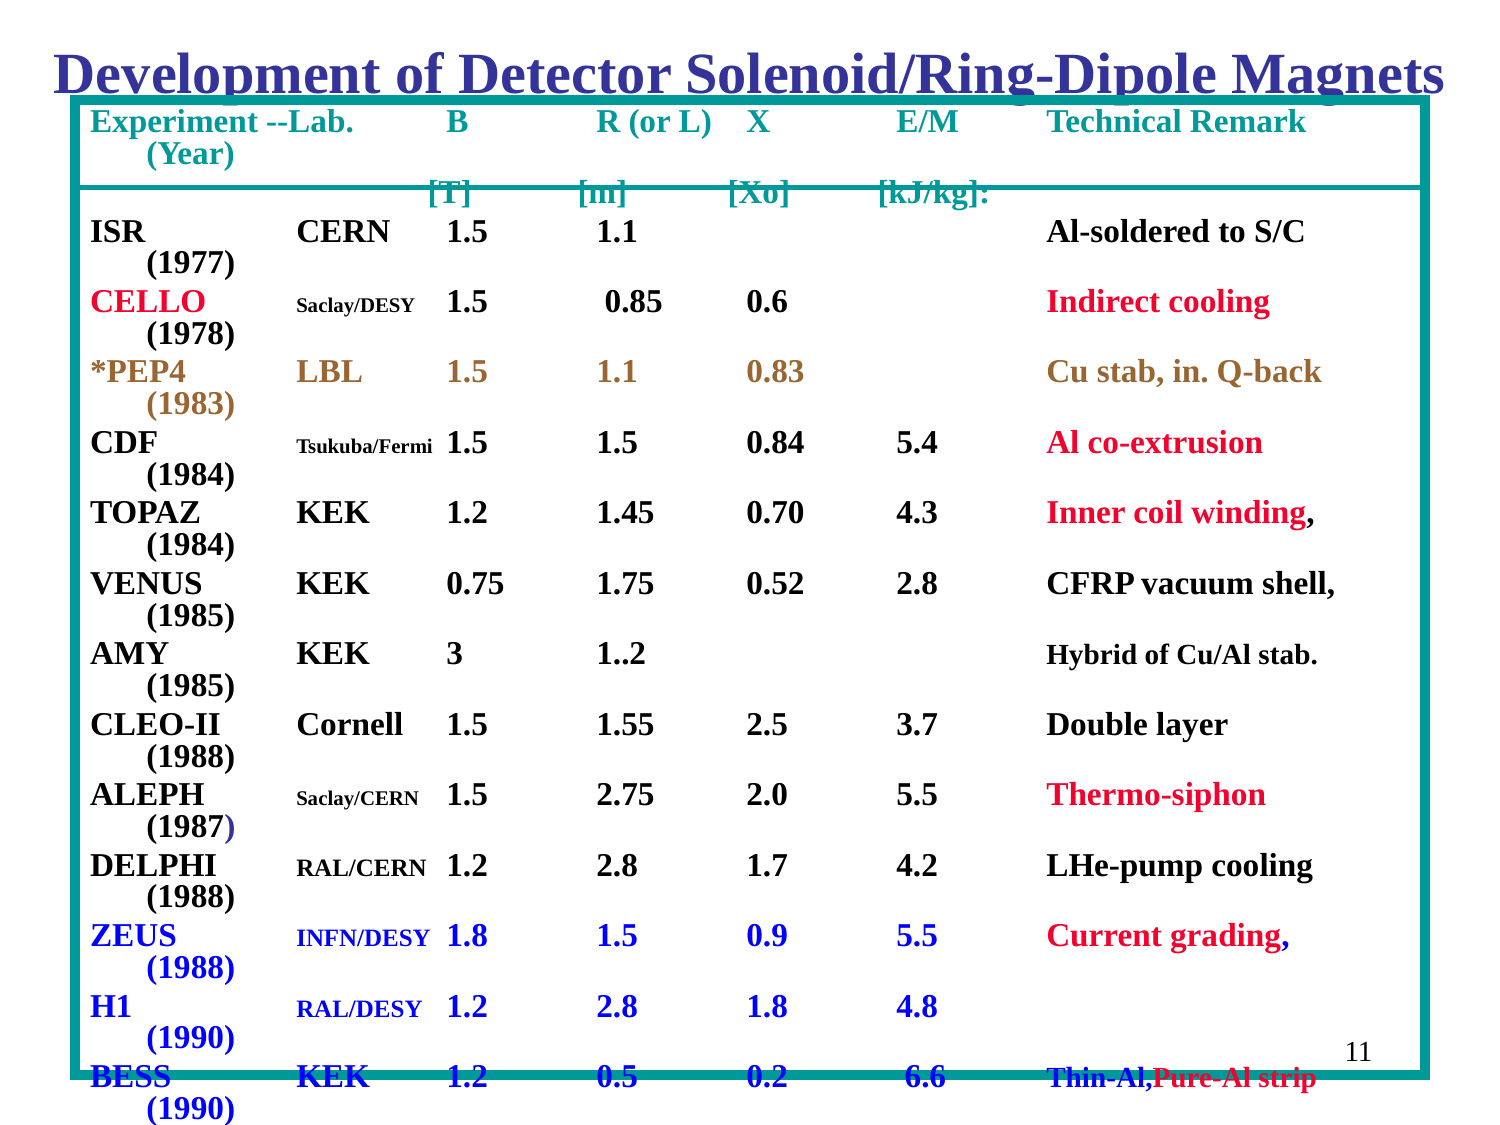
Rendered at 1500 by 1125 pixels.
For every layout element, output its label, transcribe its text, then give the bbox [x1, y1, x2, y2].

list Experiment --Lab. B R (or L) X E/M Technical Remark (Year) [T] [m] [Xo] [kJ/kg]: ISR CERN 1.5 1.1 Al-soldered to S/C (1977) CELLO Saclay/DESY 1.5 0.85 0.6 Indirect cooling (1978) *PEP4 LBL 1.5 1.1 0.83 Cu stab, in. Q-back (1983) CDF Tsukuba/Fermi 1.5 1.5 0.84 5.4 Al co-extrusion (1984) TOPAZ KEK 1.2 1.45 0.70 4.3 Inner coil winding, (1984) VENUS KEK 0.75 1.75 0.52 2.8 CFRP vacuum shell, (1985) AMY KEK 3 1..2 Hybrid of Cu/Al stab. (1985) CLEO-II Cornell 1.5 1.55 2.5 3.7 Double layer (1988) ALEPH Saclay/CERN 1.5 2.75 2.0 5.5 Thermo-siphon (1987) DELPHI RAL/CERN 1.2 2.8 1.7 4.2 LHe-pump cooling (1988) ZEUS INFN/DESY 1.8 1.5 0.9 5.5 Current grading, (1988) H1 RAL/DESY 1.2 2.8 1.8 4.8 (1990) BESS KEK 1.2 0.5 0.2 6.6 Thin-Al,Pure-Al strip (1990) *CMD-2 BINP 1.2 0.36 0.38 5 Current shunting (1990) G-2 BNL/KEK 1.5 6 One-ring dipole (1995) WASA KEK/Uppsala 1.3 0.25 0.18 6 Thinnest (1996) SDC-prt KEK/Fermi 1.5 (2) 1.85 1.2 9.6 High-st. Al, Isogrid (1993) CLOE INFN (1997) BABAR INFN/SLAC 1.5 1.5 (1997) D0 Fermi* 2.0 0.6 0.9 3.7 Conforming of Al (1998) BELLE KEK* 1.5 1.8 5.3 (1998) ATLAS-CS 2 1.3 0.66 7 High St.Al-stabil. (2001) (Blue is presently operated) [75, 99, 1425, 187]
list Experiment --Lab. B R (or L) X E/M Technical Remark (Year) [T] [m] [Xo] [kJ/kg]: ISR CERN 1.5 1.1 Al-soldered to S/C (1977) CELLO Saclay/DESY 1.5 0.85 0.6 Indirect cooling (1978) *PEP4 LBL 1.5 1.1 0.83 Cu stab, in. Q-back (1983) CDF Tsukuba/Fermi 1.5 1.5 0.84 5.4 Al co-extrusion (1984) TOPAZ KEK 1.2 1.45 0.70 4.3 Inner coil winding, (1984) VENUS KEK 0.75 1.75 0.52 2.8 CFRP vacuum shell, (1985) AMY KEK 3 1..2 Hybrid of Cu/Al stab. (1985) CLEO-II Cornell 1.5 1.55 2.5 3.7 Double layer (1988) ALEPH Saclay/CERN 1.5 2.75 2.0 5.5 Thermo-siphon (1987) DELPHI RAL/CERN 1.2 2.8 1.7 4.2 LHe-pump cooling (1988) ZEUS INFN/DESY 1.8 1.5 0.9 5.5 Current grading, (1988) H1 RAL/DESY 1.2 2.8 1.8 4.8 (1990) BESS KEK 1.2 0.5 0.2 6.6 Thin-Al,Pure-Al strip (1990) *CMD-2 BINP 1.2 0.36 0.38 5 Current shunting (1990) G-2 BNL/KEK 1.5 6 One-ring dipole (1995) WASA KEK/Uppsala 1.3 0.25 0.18 6 Thinnest (1996) SDC-prt KEK/Fermi 1.5 (2) 1.85 1.2 9.6 High-st. Al, Isogrid (1993) CLOE INFN (1997) BABAR INFN/SLAC 1.5 1.5 (1997) D0 Fermi* 2.0 0.6 0.9 3.7 Conforming of Al (1998) BELLE KEK* 1.5 1.8 5.3 (1998) ATLAS-CS 2 1.3 0.66 7 High St.Al-stabil. (2001) (Blue is presently operated) [75, 188, 1425, 1075]
title Development of Detector Solenoid/Ring-Dipole Magnets [37, 50, 1463, 100]
slide_number 11 [1074, 1075, 1388, 1100]
